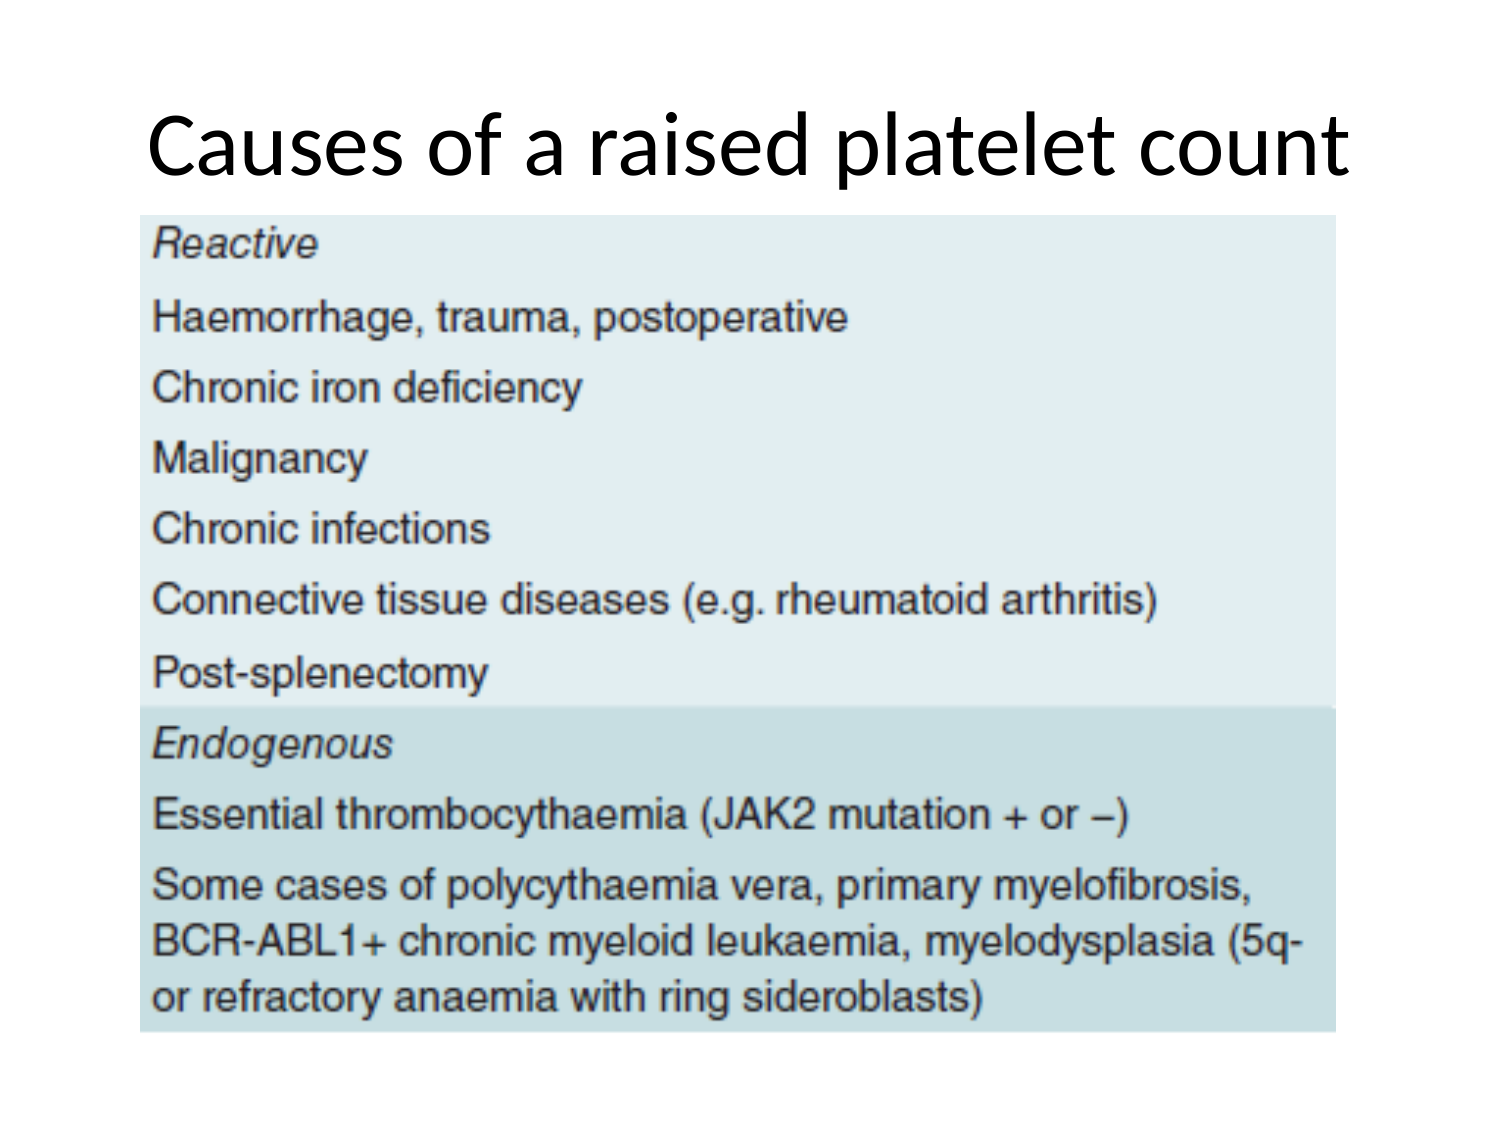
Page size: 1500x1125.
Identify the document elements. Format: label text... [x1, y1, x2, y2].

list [140, 215, 1337, 1036]
title Causes of a raised platelet count [75, 45, 1425, 233]
